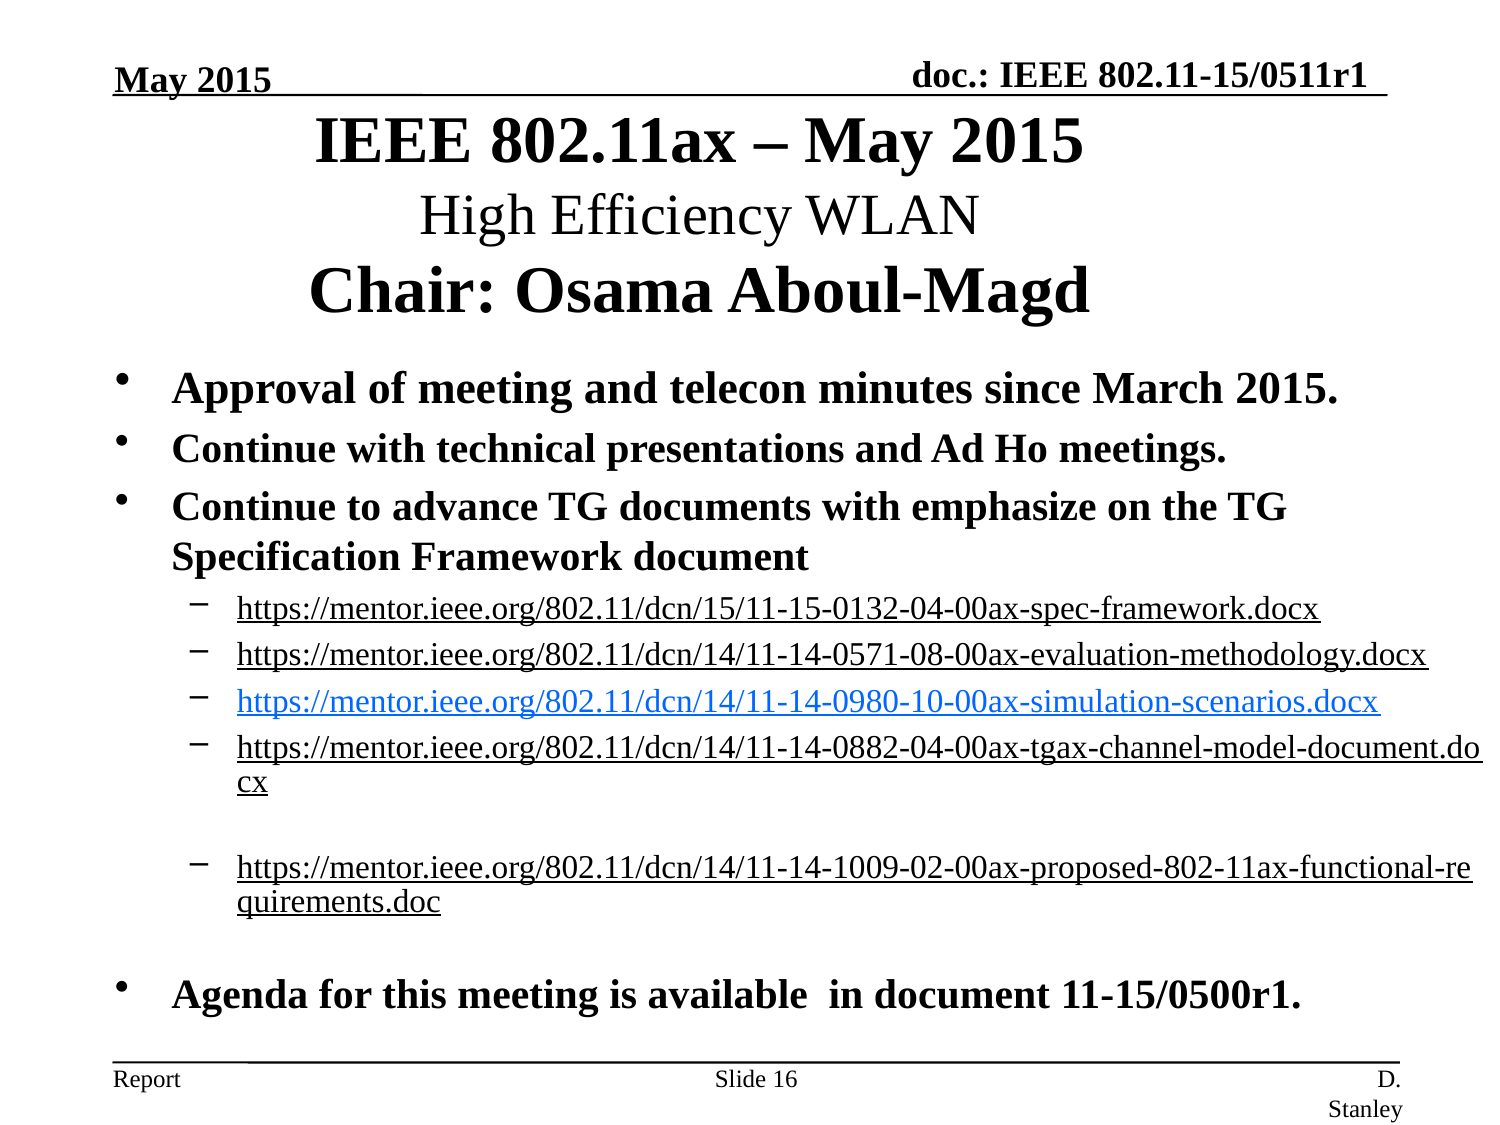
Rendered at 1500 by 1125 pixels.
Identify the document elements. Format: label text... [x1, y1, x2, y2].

footer D. Stanley, Aruba Networks [1325, 1062, 1402, 1093]
slide_number Slide 16 [712, 1062, 800, 1093]
title IEEE 802.11ax – May 2015 High Efficiency WLAN Chair: Osama Aboul-Magd [62, 125, 1338, 388]
list Approval of meeting and telecon minutes since March 2015. Continue with technical presentations and Ad Ho meetings. Continue to advance TG documents with emphasize on the TG Specification Framework document https://mentor.ieee.org/802.11/dcn/15/11-15-0132-04-00ax-spec-framework.docx https://mentor.ieee.org/802.11/dcn/14/11-14-0571-08-00ax-evaluation-methodology.docx https://mentor.ieee.org/802.11/dcn/14/11-14-0980-10-00ax-simulation-scenarios.docx https://mentor.ieee.org/802.11/dcn/14/11-14-0882-04-00ax-tgax-channel-model-document.docx https://mentor.ieee.org/802.11/dcn/14/11-14-1009-02-00ax-proposed-802-11ax-functional-requirements.doc Agenda for this meeting is available in document 11-15/0500r1. [99, 350, 1500, 863]
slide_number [114, 54, 274, 101]
